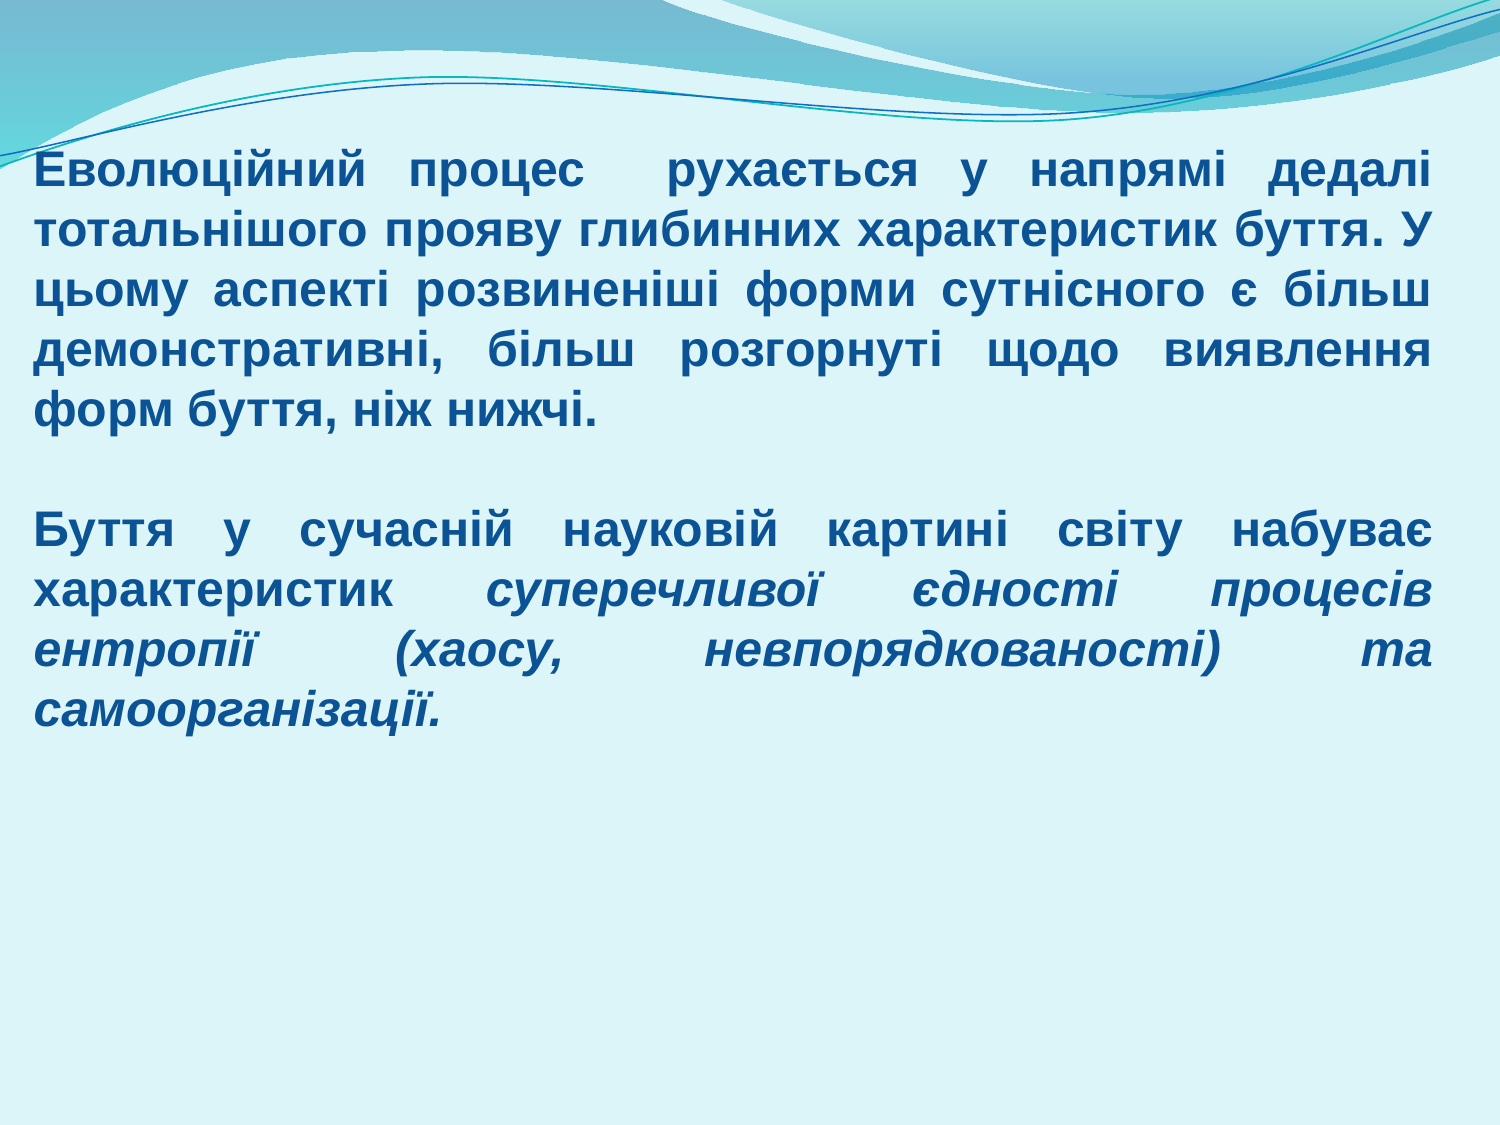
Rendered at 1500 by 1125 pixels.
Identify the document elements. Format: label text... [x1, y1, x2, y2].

text_box Еволюційний процес рухається у напрямі дедалі тотальнішого прояву глибинних характеристик буття. У цьому аспекті розвиненіші форми сутнісного є більш демонстративні, більш розгорнуті щодо виявлення форм буття, ніж нижчі. Буття у сучасній науковій картині світу набуває характеристик суперечливої єдності процесів ентропії (хаосу, невпорядкованості) та самоорганізації. [18, 0, 1448, 804]
